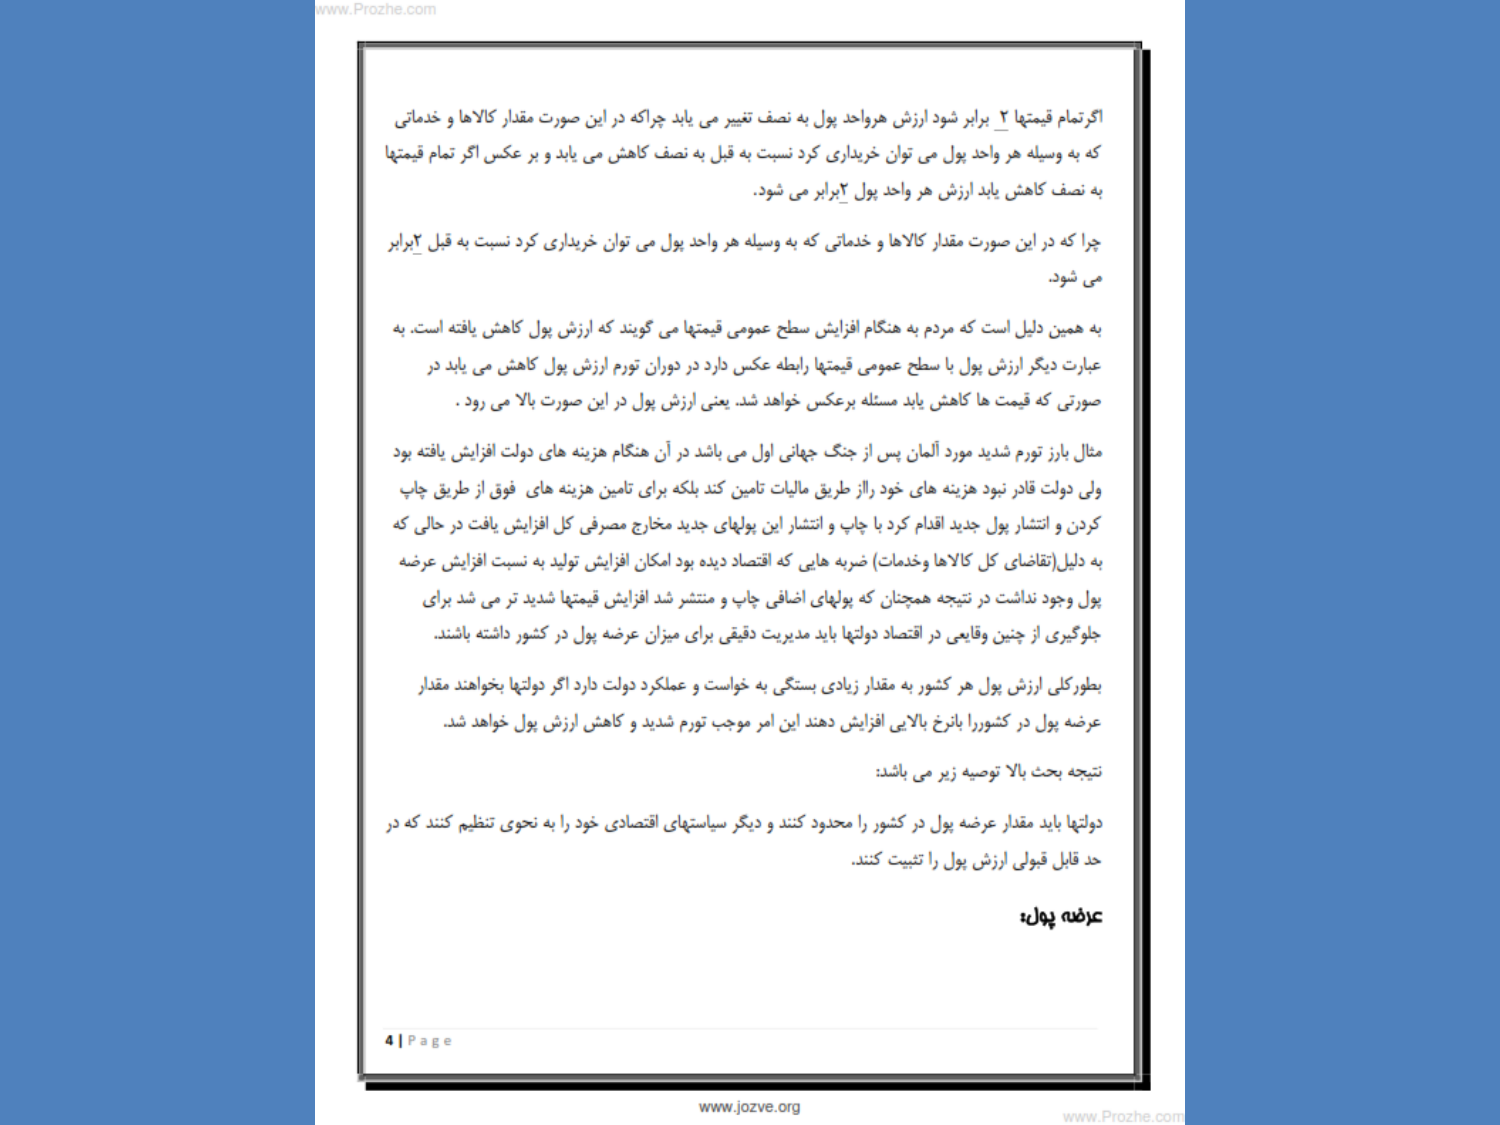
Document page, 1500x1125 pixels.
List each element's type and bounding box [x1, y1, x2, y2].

picture [315, 0, 1185, 1125]
